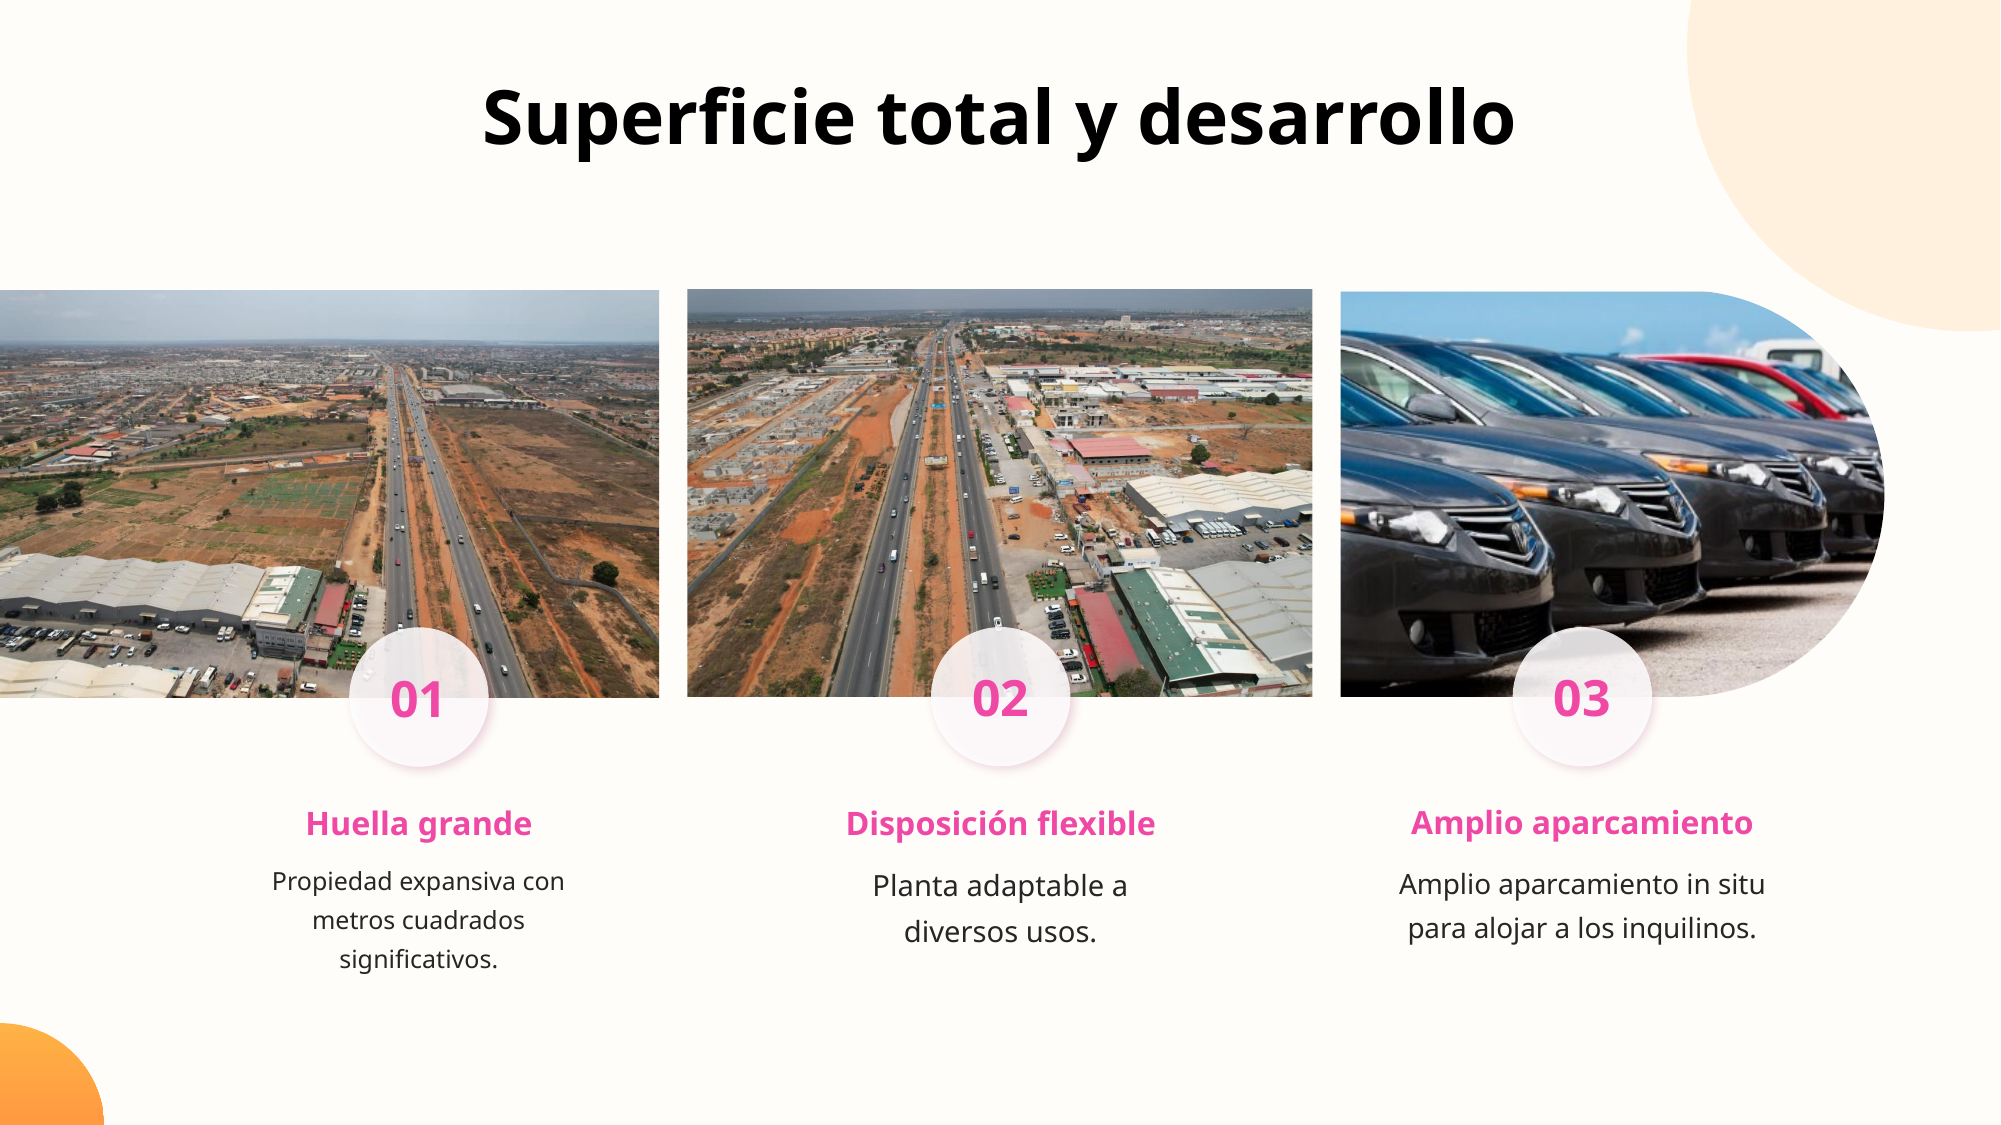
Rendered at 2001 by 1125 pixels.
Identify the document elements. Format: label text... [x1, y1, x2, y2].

text_box Planta adaptable a diversos usos. [815, 857, 1187, 975]
text_box 03 [1511, 697, 1654, 768]
picture [687, 289, 1313, 698]
picture [1340, 390, 1347, 397]
text_box 01 [348, 698, 490, 768]
picture [0, 290, 660, 698]
title Superficie total y desarrollo [114, 26, 1886, 204]
text_box Disposición flexible [815, 783, 1187, 842]
text_box 02 [929, 698, 1072, 768]
text_box Propiedad expansiva con metros cuadrados significativos. [233, 857, 605, 975]
text_box Huella grande [233, 783, 605, 842]
picture [1340, 289, 1885, 697]
text_box Amplio aparcamiento [1396, 783, 1768, 842]
text_box Amplio aparcamiento in situ para alojar a los inquilinos. [1396, 857, 1768, 975]
